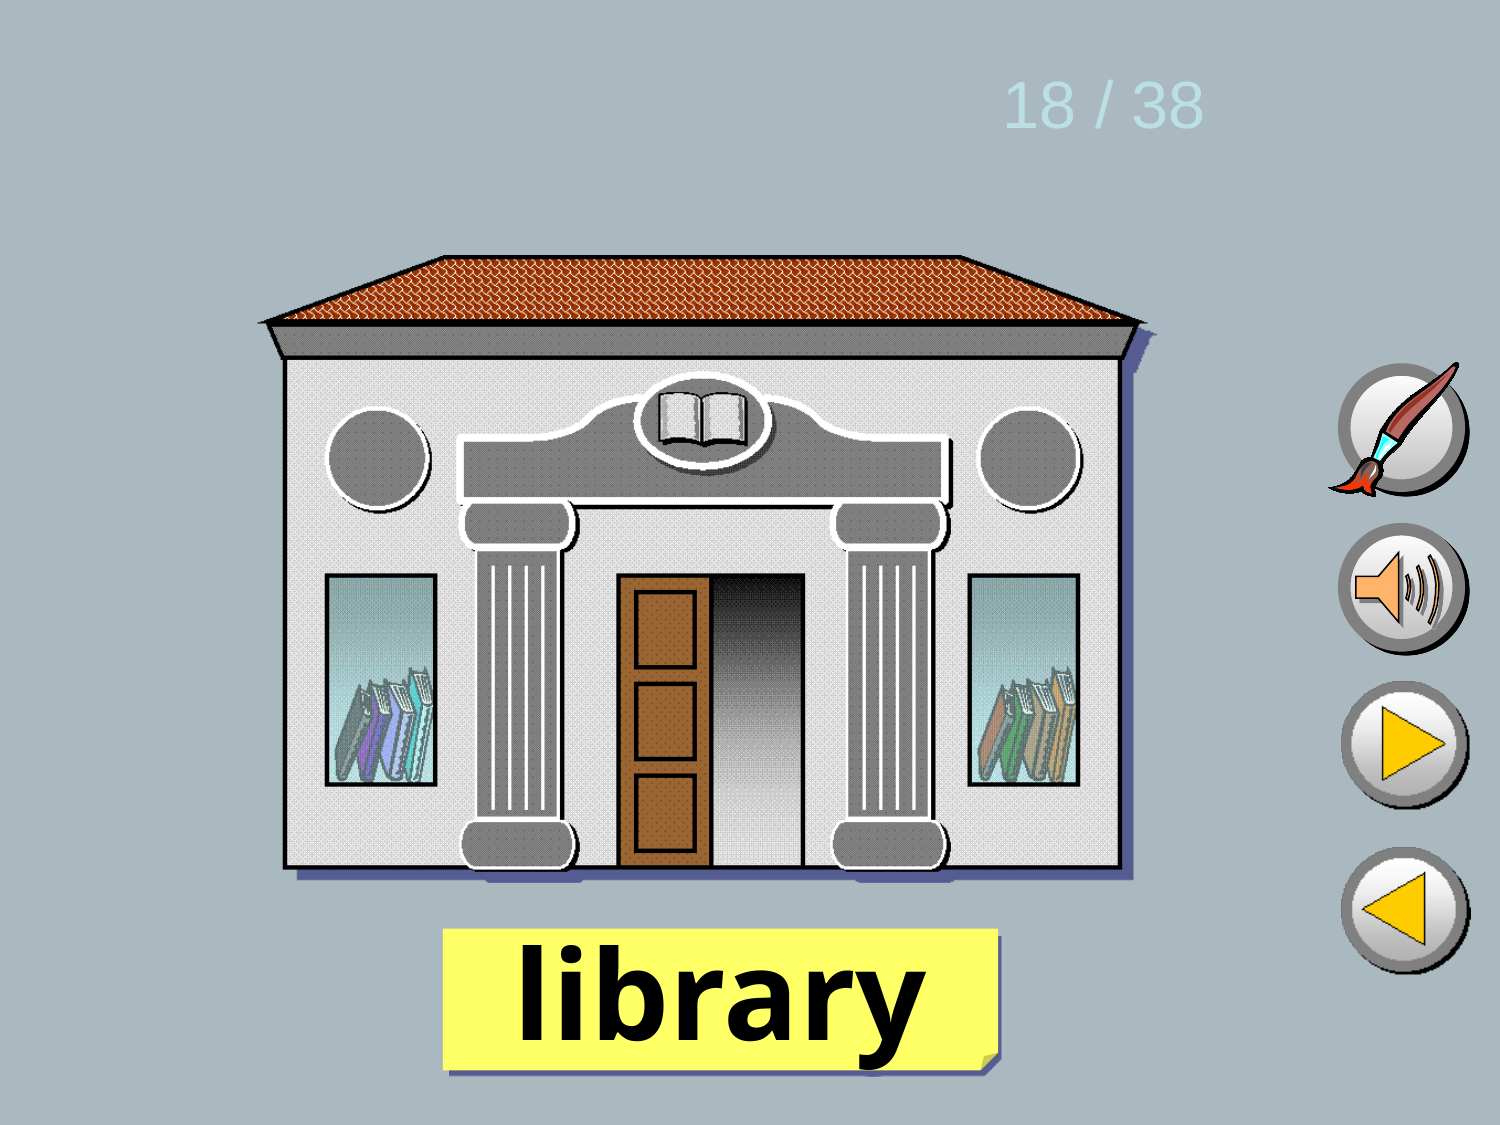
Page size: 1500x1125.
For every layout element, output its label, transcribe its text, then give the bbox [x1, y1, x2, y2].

text_box library [442, 928, 999, 1071]
picture [1340, 845, 1471, 977]
picture [253, 255, 1153, 873]
text_box 18 / 38 [950, 54, 1258, 150]
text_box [1328, 361, 1459, 497]
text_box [1343, 528, 1459, 646]
picture [1340, 680, 1471, 811]
